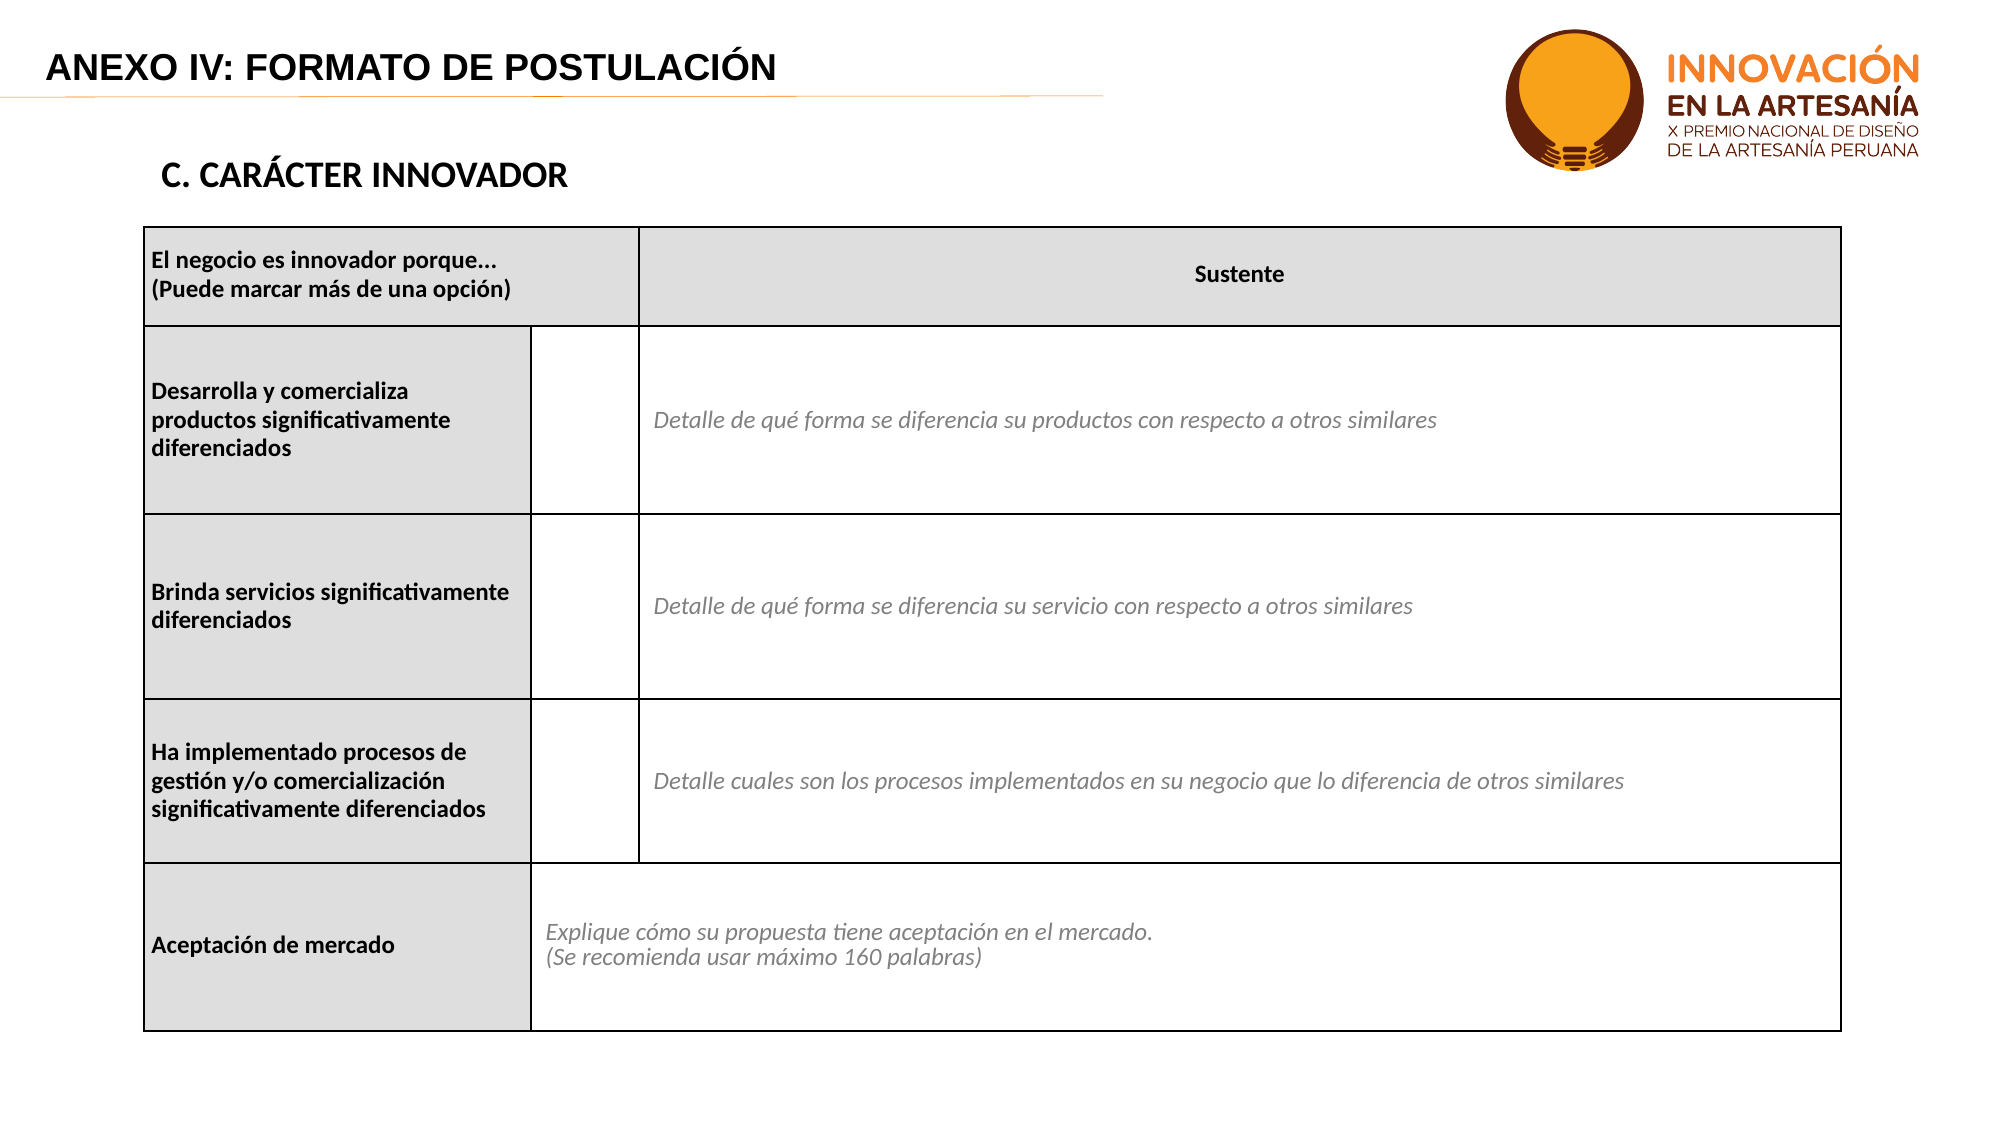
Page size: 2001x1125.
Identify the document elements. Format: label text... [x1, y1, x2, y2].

table_cell Detalle de qué forma se diferencia su servicio con respecto a otros similares [640, 515, 1840, 698]
table_header Sustente [640, 228, 1840, 325]
table_cell Brinda servicios significativamente diferenciados [145, 515, 530, 698]
picture [1489, 20, 1935, 186]
table_cell [532, 515, 638, 698]
table_cell Explique cómo su propuesta tiene aceptación en el mercado. (Se recomienda usar máximo 160 palabras) [532, 864, 1840, 1030]
table_cell Detalle cuales son los procesos implementados en su negocio que lo diferencia de otros similares [640, 700, 1840, 862]
table_cell [532, 327, 638, 513]
table_cell Ha implementado procesos de gestión y/o comercialización significativamente diferenciados [145, 700, 530, 862]
table_cell Desarrolla y comercializa productos significativamente diferenciados [145, 327, 530, 513]
text_box ANEXO IV: FORMATO DE POSTULACIÓN [39, 36, 1184, 94]
table_cell Aceptación de mercado [145, 864, 530, 1030]
text_box C. CARÁCTER INNOVADOR [146, 142, 593, 203]
table_cell Detalle de qué forma se diferencia su productos con respecto a otros similares [640, 327, 1840, 513]
table_cell [532, 700, 638, 862]
table_header El negocio es innovador porque... (Puede marcar más de una opción) [145, 228, 638, 325]
